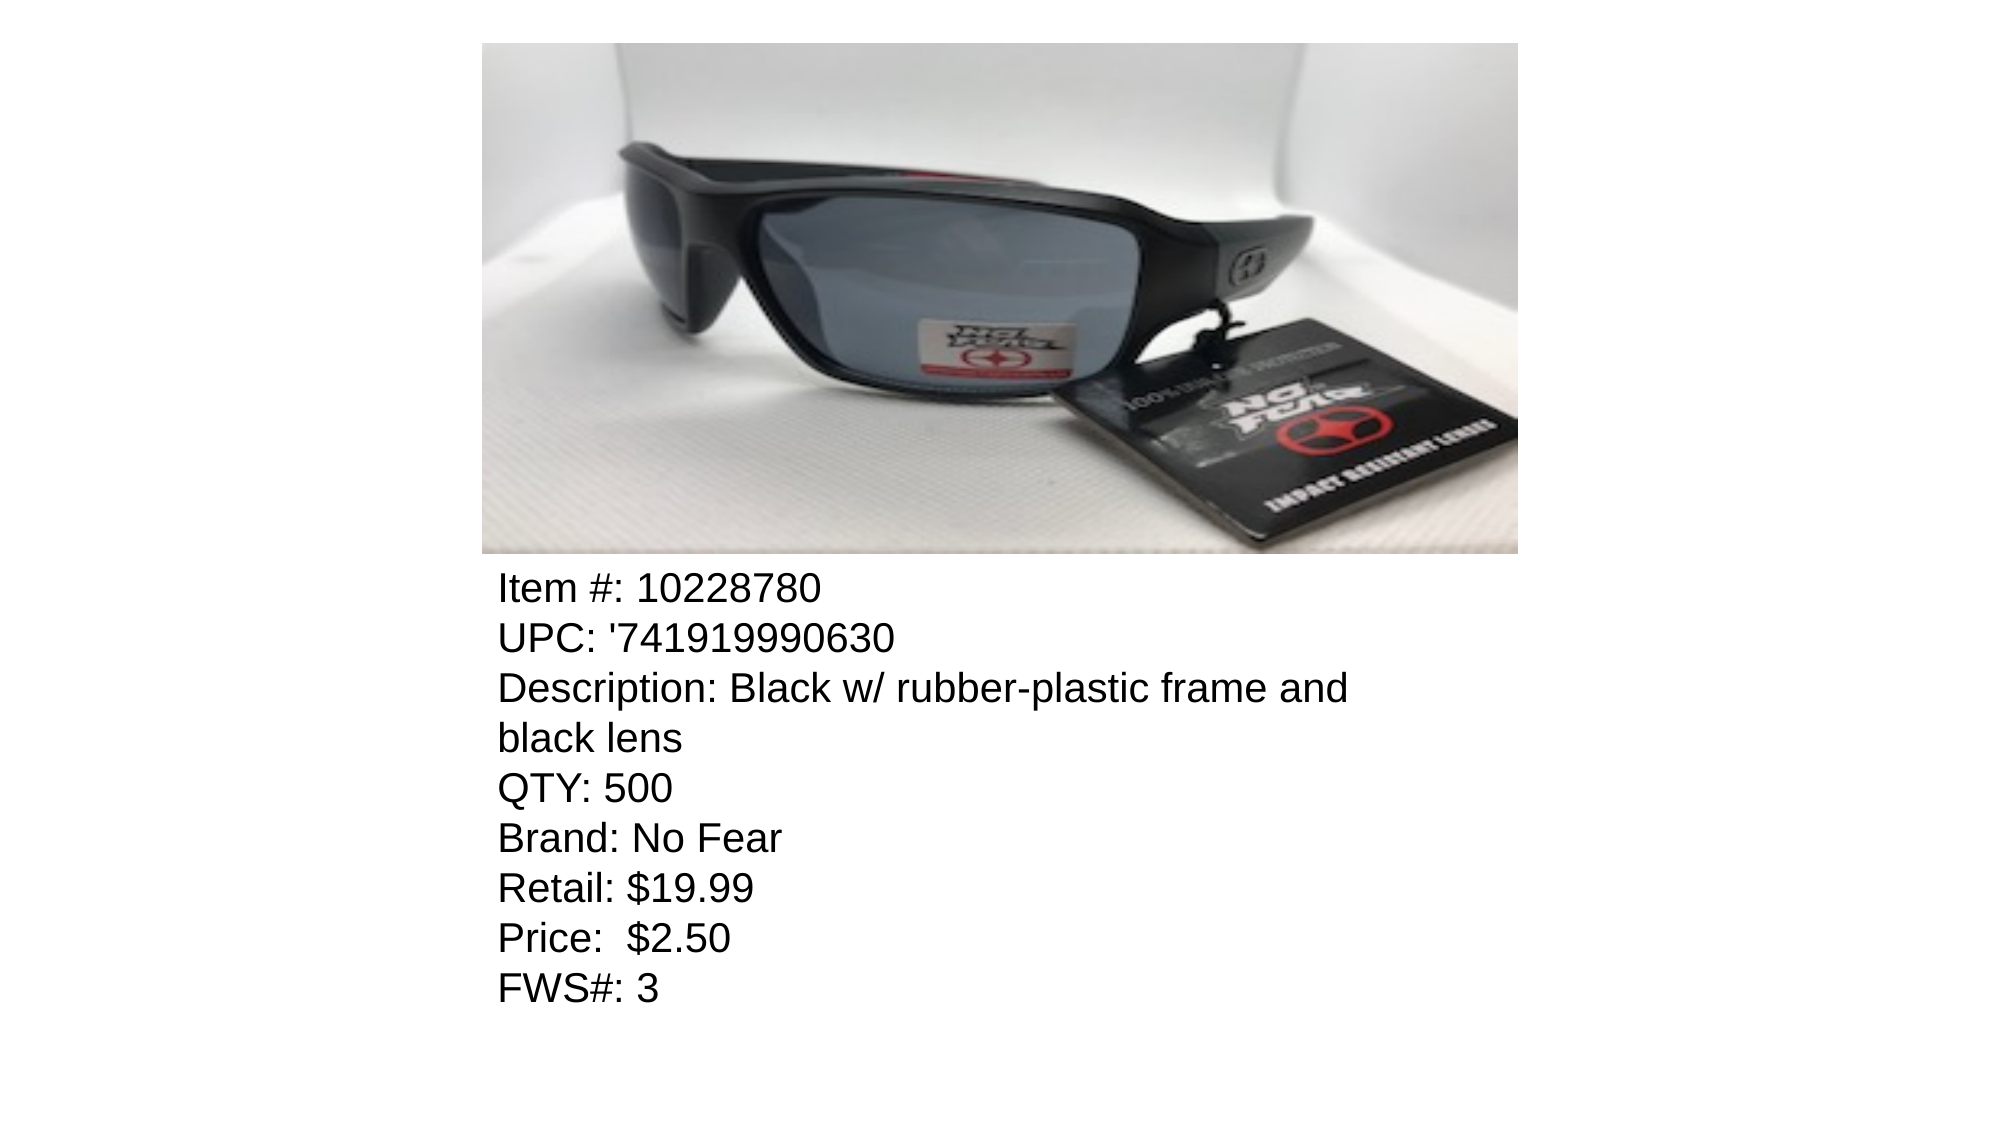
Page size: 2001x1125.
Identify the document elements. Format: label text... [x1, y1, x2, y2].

text_box Item #: 10228780 UPC: '741919990630 Description: Black w/ rubber-plastic frame and black lens QTY: 500 Brand: No Fear Retail: $19.99 Price: $2.50 FWS#: 3 [482, 554, 1451, 1019]
picture [482, 43, 1518, 554]
